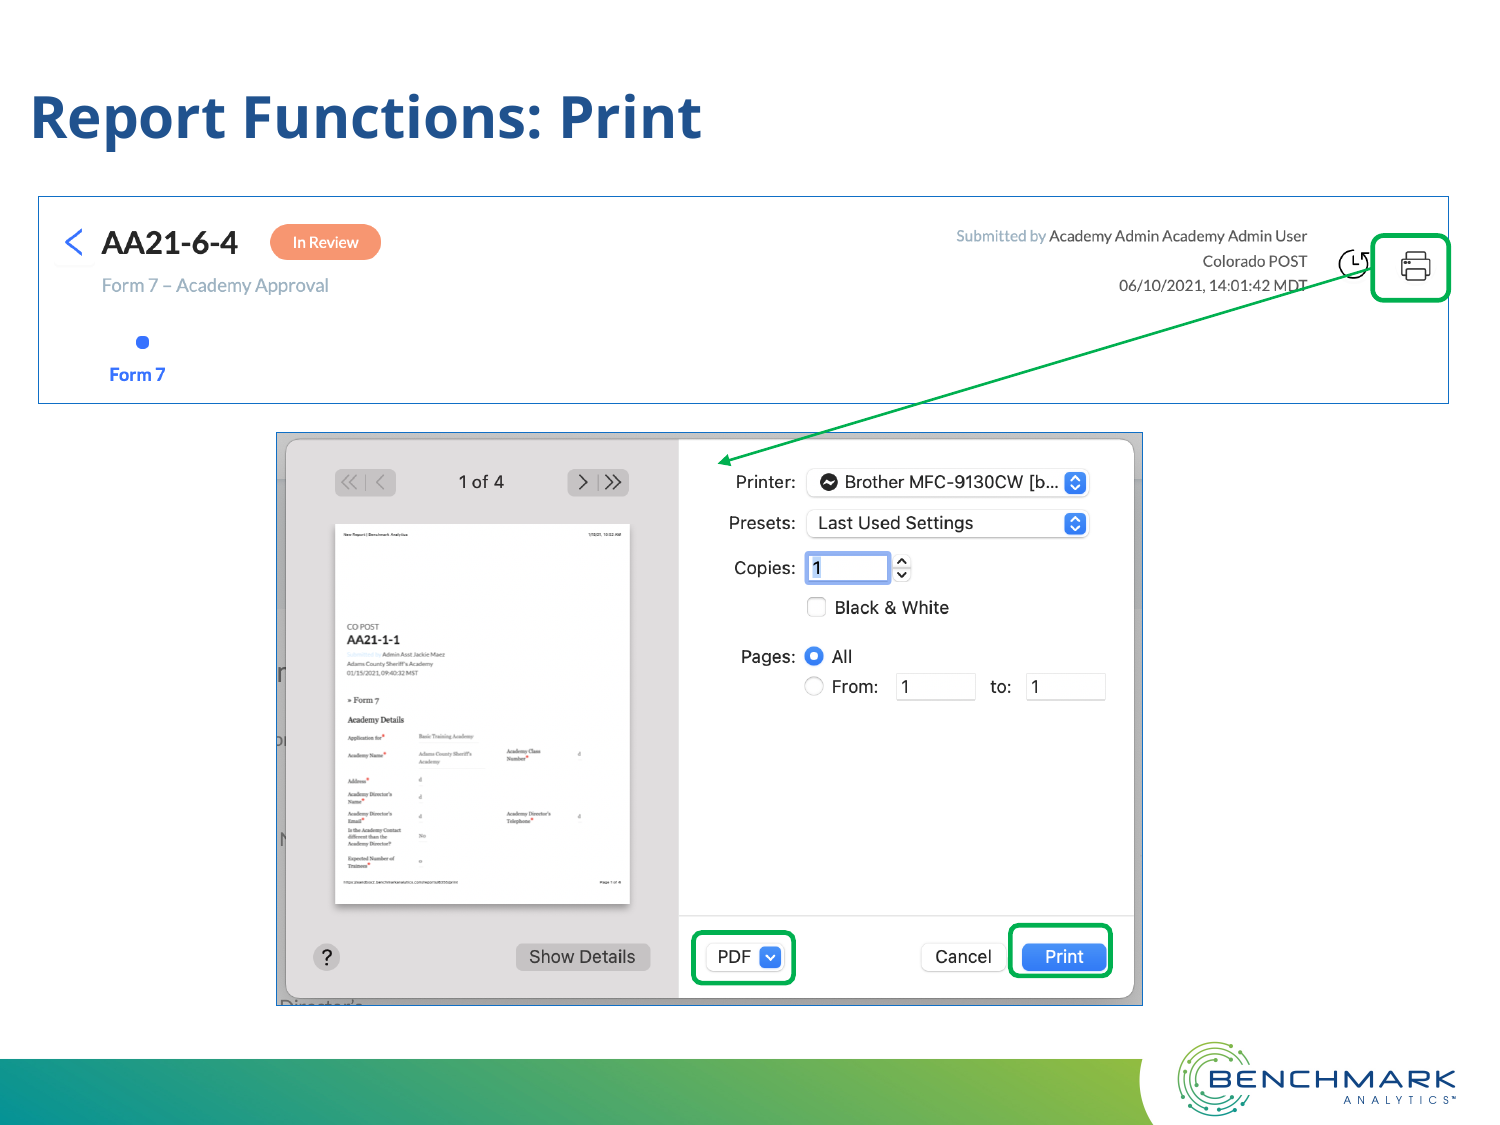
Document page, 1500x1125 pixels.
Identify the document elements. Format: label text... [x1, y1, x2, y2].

text_box Report Functions: Print [14, 30, 1435, 210]
picture [0, 0, 1500, 1125]
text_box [717, 267, 1373, 464]
